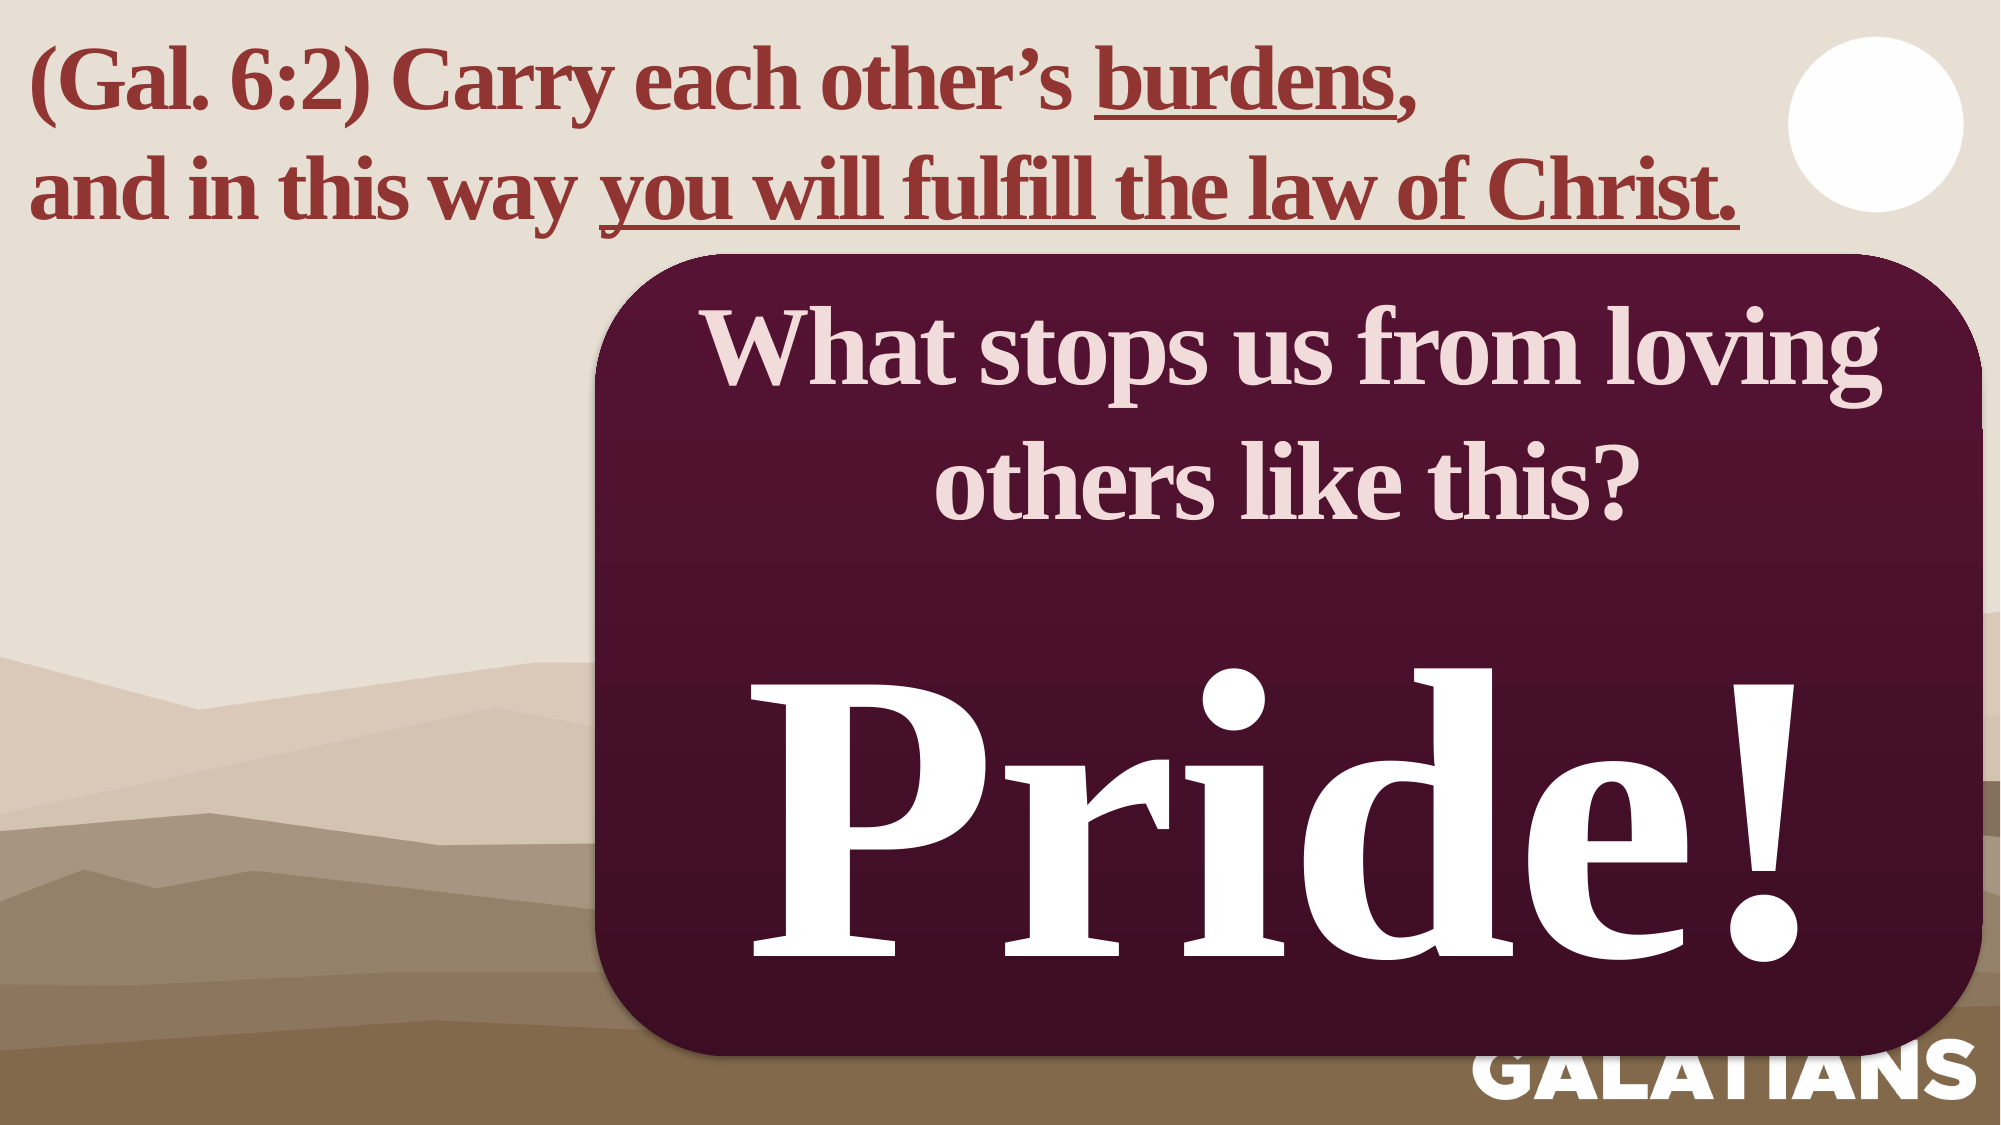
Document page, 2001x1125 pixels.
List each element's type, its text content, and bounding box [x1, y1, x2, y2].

picture [0, 0, 2001, 1125]
text_box What stops us from loving others like this? Pride! [593, 252, 1985, 1059]
text_box (Gal. 6:2) Carry each other’s burdens, and in this way you will fulfill the law of Christ. [14, 10, 1775, 246]
